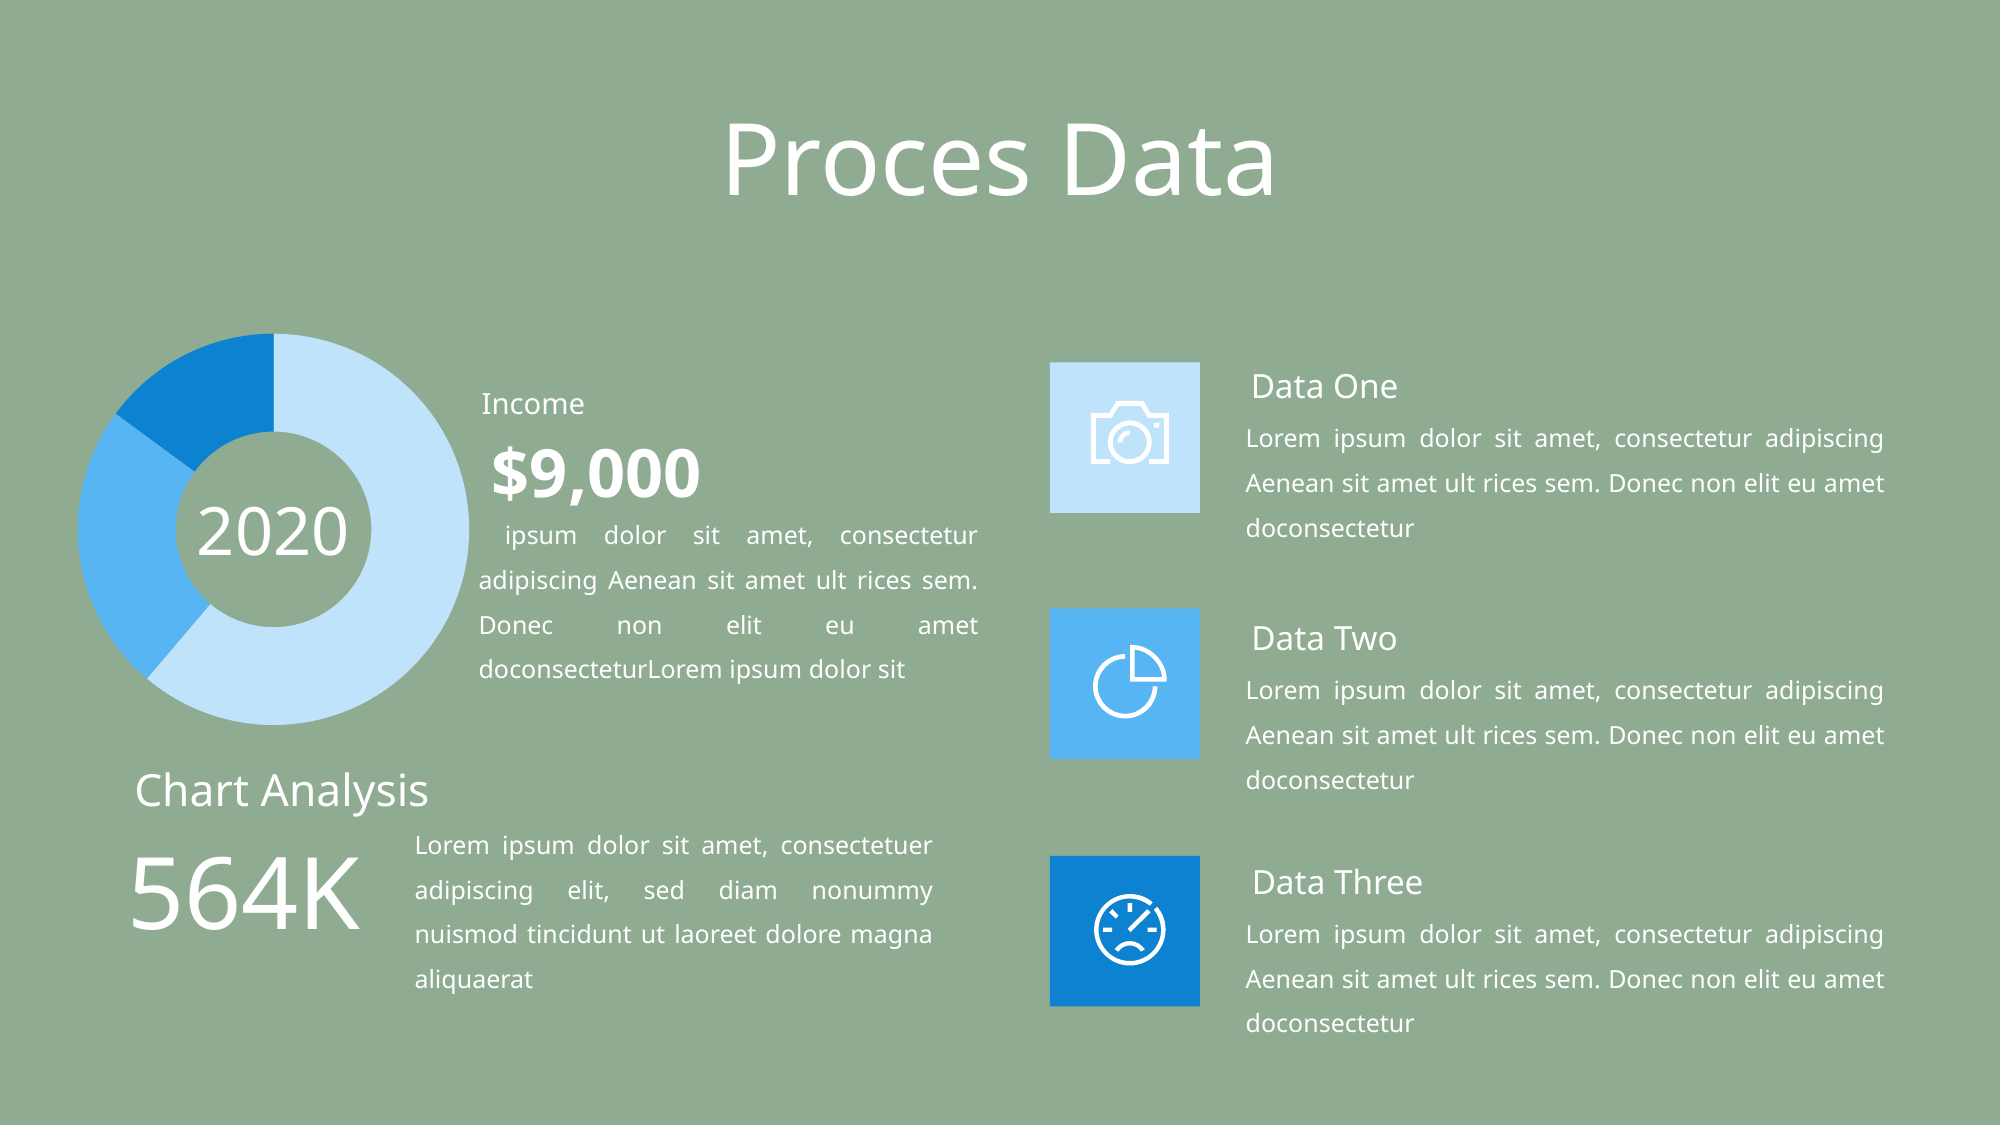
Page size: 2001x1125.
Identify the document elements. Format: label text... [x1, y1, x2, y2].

text_box [1049, 608, 1200, 759]
text_box 564K [112, 821, 376, 957]
text_box Lorem ipsum dolor sit amet, consectetuer adipiscing elit, sed diam nonummy nuismod tincidunt ut laoreet dolore magna aliquaerat [399, 806, 949, 1002]
text_box Lorem ipsum dolor sit amet, consectetur adipiscing Aenean sit amet ult rices sem. Donec non elit eu amet doconsectetur [1230, 895, 1901, 1046]
text_box Lorem ipsum dolor sit amet, consectetur adipiscing Aenean sit amet ult rices sem. Donec non elit eu amet doconsectetur [1230, 652, 1901, 802]
text_box Data Three [1237, 853, 1439, 895]
chart [32, 325, 515, 734]
text_box Chart Analysis [119, 754, 446, 823]
text_box [1049, 362, 1200, 513]
text_box $9,000 [515, 423, 717, 497]
text_box Lorem ipsum dolor sit amet, consectetur adipiscing Aenean sit amet ult rices sem. Donec non elit eu amet doconsectetur [1230, 400, 1901, 550]
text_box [1090, 400, 1169, 465]
text_box Data One [1236, 357, 1414, 400]
text_box Income [515, 378, 601, 429]
text_box ipsum dolor sit amet, consectetur adipiscing Aenean sit amet ult rices sem. Donec non elit eu amet doconsecteturLorem ipsum dolor sit [515, 497, 994, 692]
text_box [1093, 644, 1167, 719]
title Proces Data [137, 13, 1863, 314]
text_box Data Two [1236, 609, 1414, 652]
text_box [1094, 894, 1166, 966]
text_box [1049, 855, 1200, 1007]
